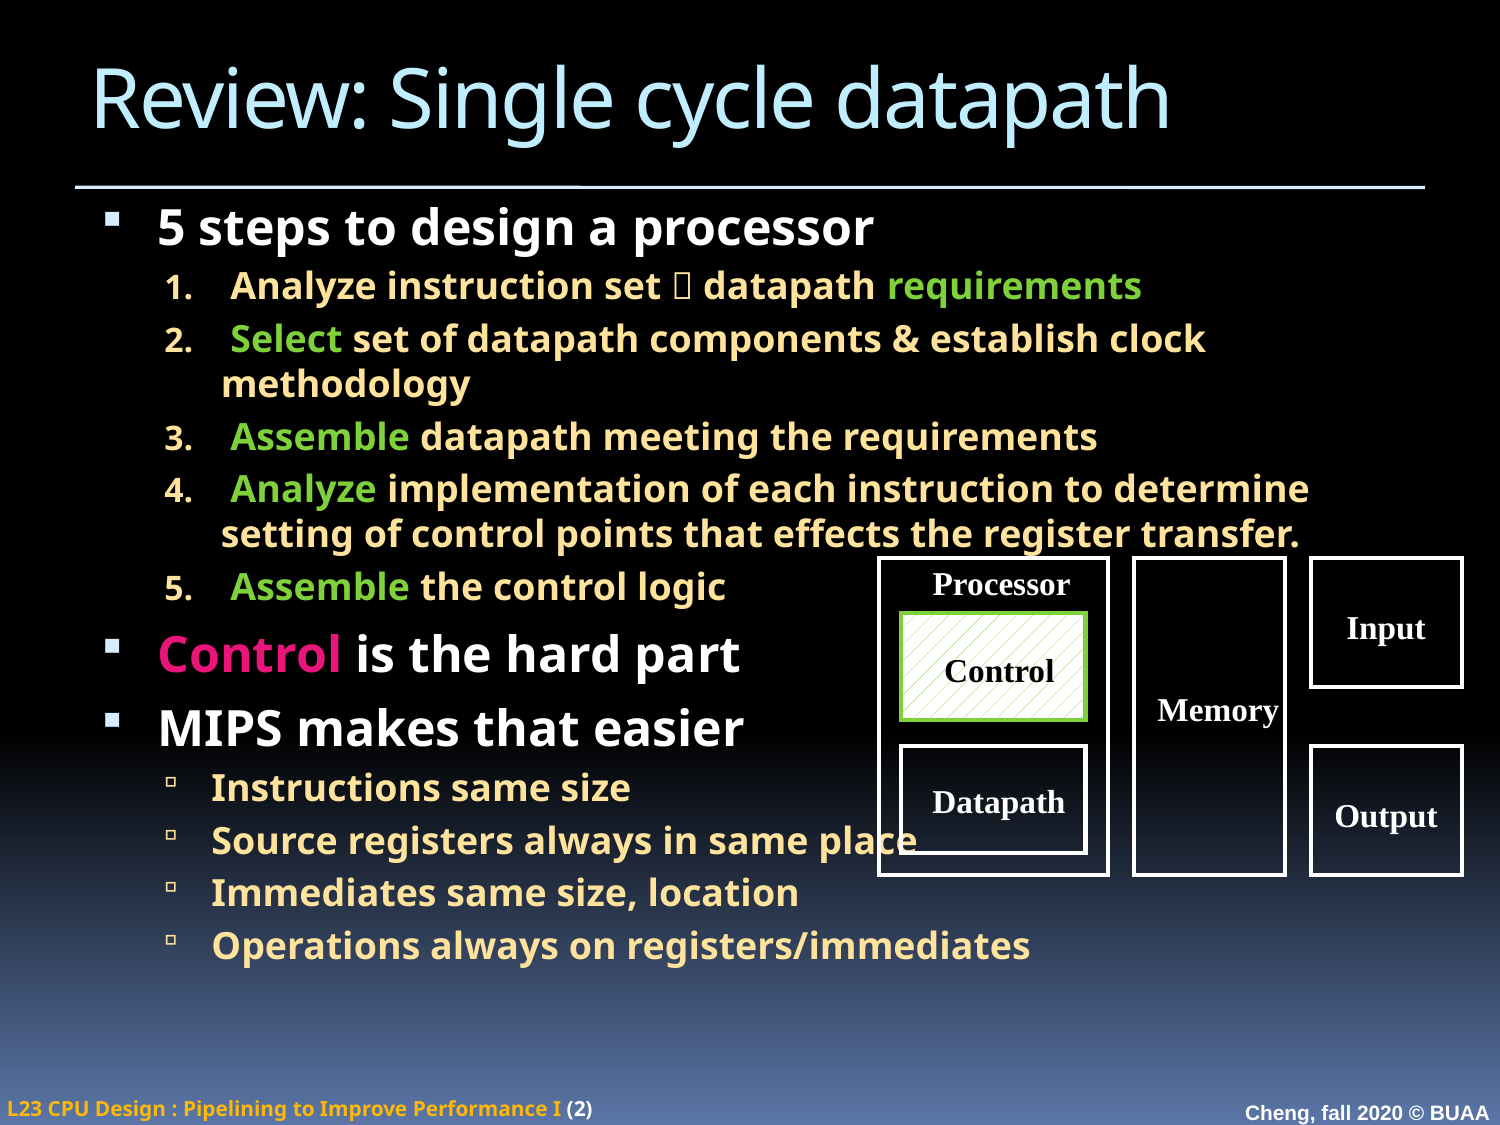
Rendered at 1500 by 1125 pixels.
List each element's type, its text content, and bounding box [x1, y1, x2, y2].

text_box Memory [1142, 680, 1295, 736]
text_box [1311, 746, 1463, 875]
text_box [1311, 557, 1463, 687]
list 5 steps to design a processor Analyze instruction set  datapath requirements Select set of datapath components & establish clock methodology Assemble datapath meeting the requirements Analyze implementation of each instruction to determine setting of control points that effects the register transfer. Assemble the control logic Control is the hard part MIPS makes that easier Instructions same size Source registers always in same place Immediates same size, location Operations always on registers/immediates [74, 187, 1426, 1043]
text_box [879, 557, 1108, 875]
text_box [900, 745, 1087, 854]
text_box Output [1319, 787, 1453, 842]
text_box Processor [917, 554, 1086, 610]
text_box Input [1331, 599, 1441, 654]
title Review: Single cycle datapath [75, 37, 1425, 187]
text_box [1134, 557, 1286, 875]
